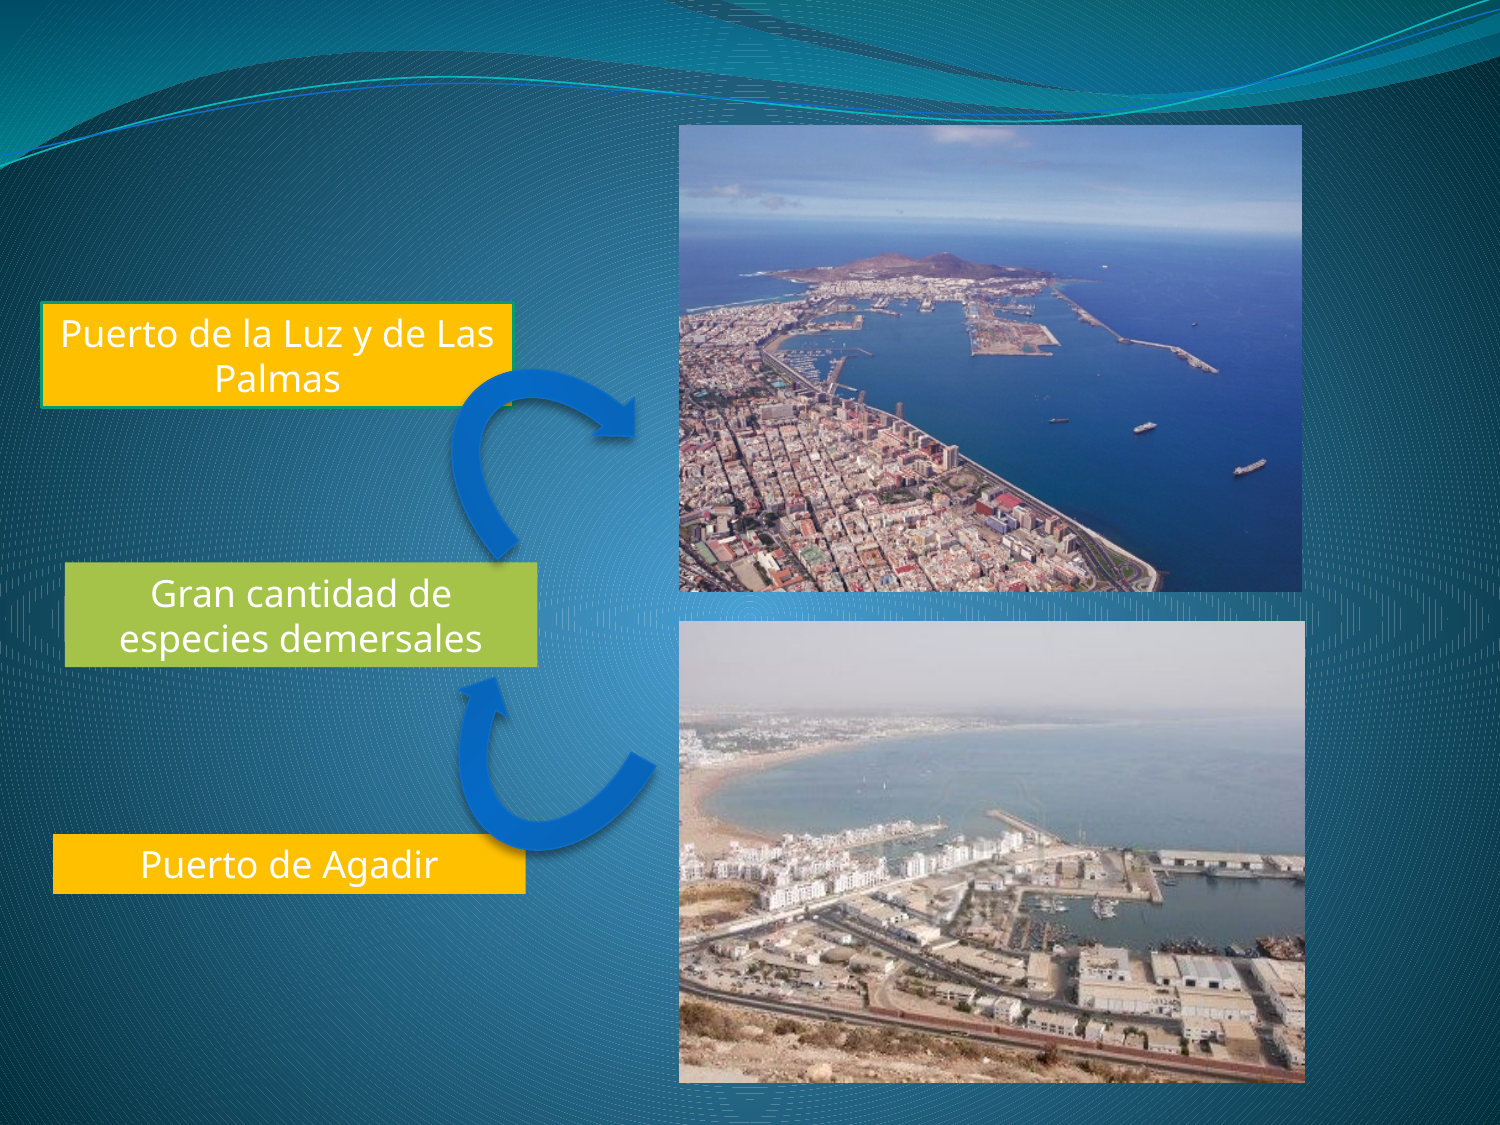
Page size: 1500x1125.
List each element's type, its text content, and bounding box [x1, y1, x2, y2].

picture [678, 621, 1305, 1083]
text_box Puerto de la Luz y de Las Palmas [40, 301, 515, 409]
text_box [451, 368, 636, 561]
text_box Gran cantidad de especies demersales [64, 562, 538, 668]
text_box [457, 676, 657, 851]
picture [678, 125, 1302, 593]
text_box Puerto de Agadir [53, 834, 526, 894]
